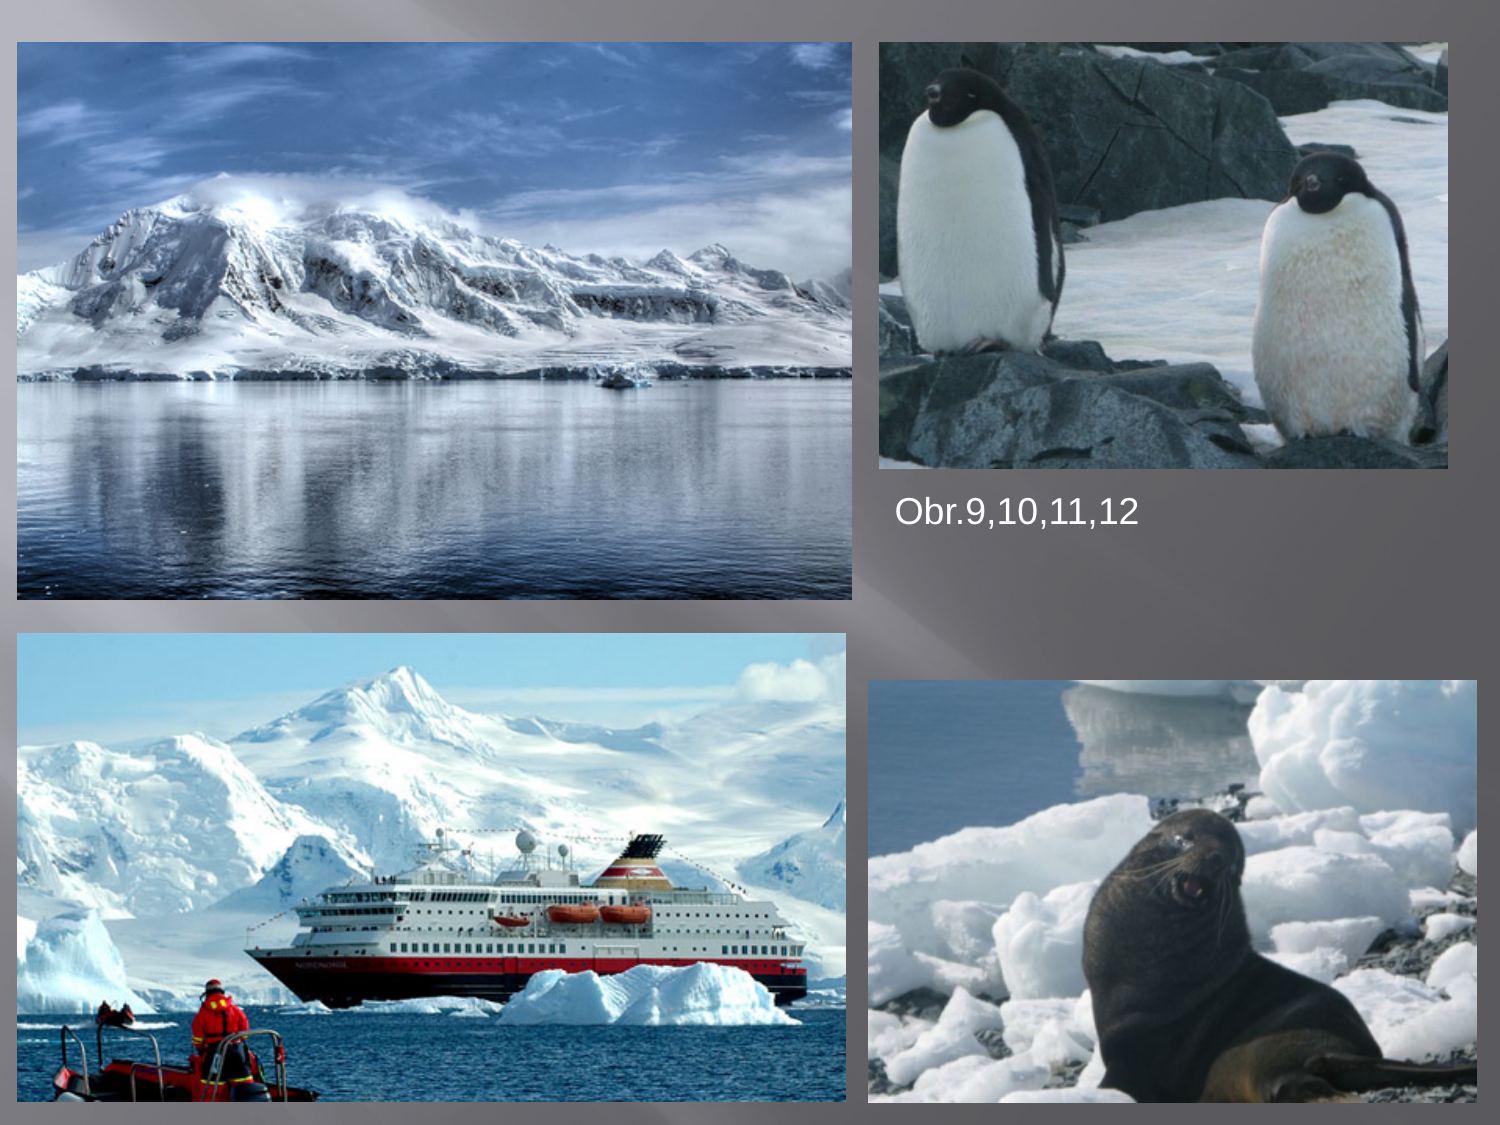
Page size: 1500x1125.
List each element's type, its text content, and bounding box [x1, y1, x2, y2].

picture [17, 42, 852, 601]
picture [17, 632, 847, 1103]
picture [879, 42, 1448, 469]
picture [867, 680, 1477, 1104]
text_box Obr.9,10,11,12 [895, 507, 1164, 540]
